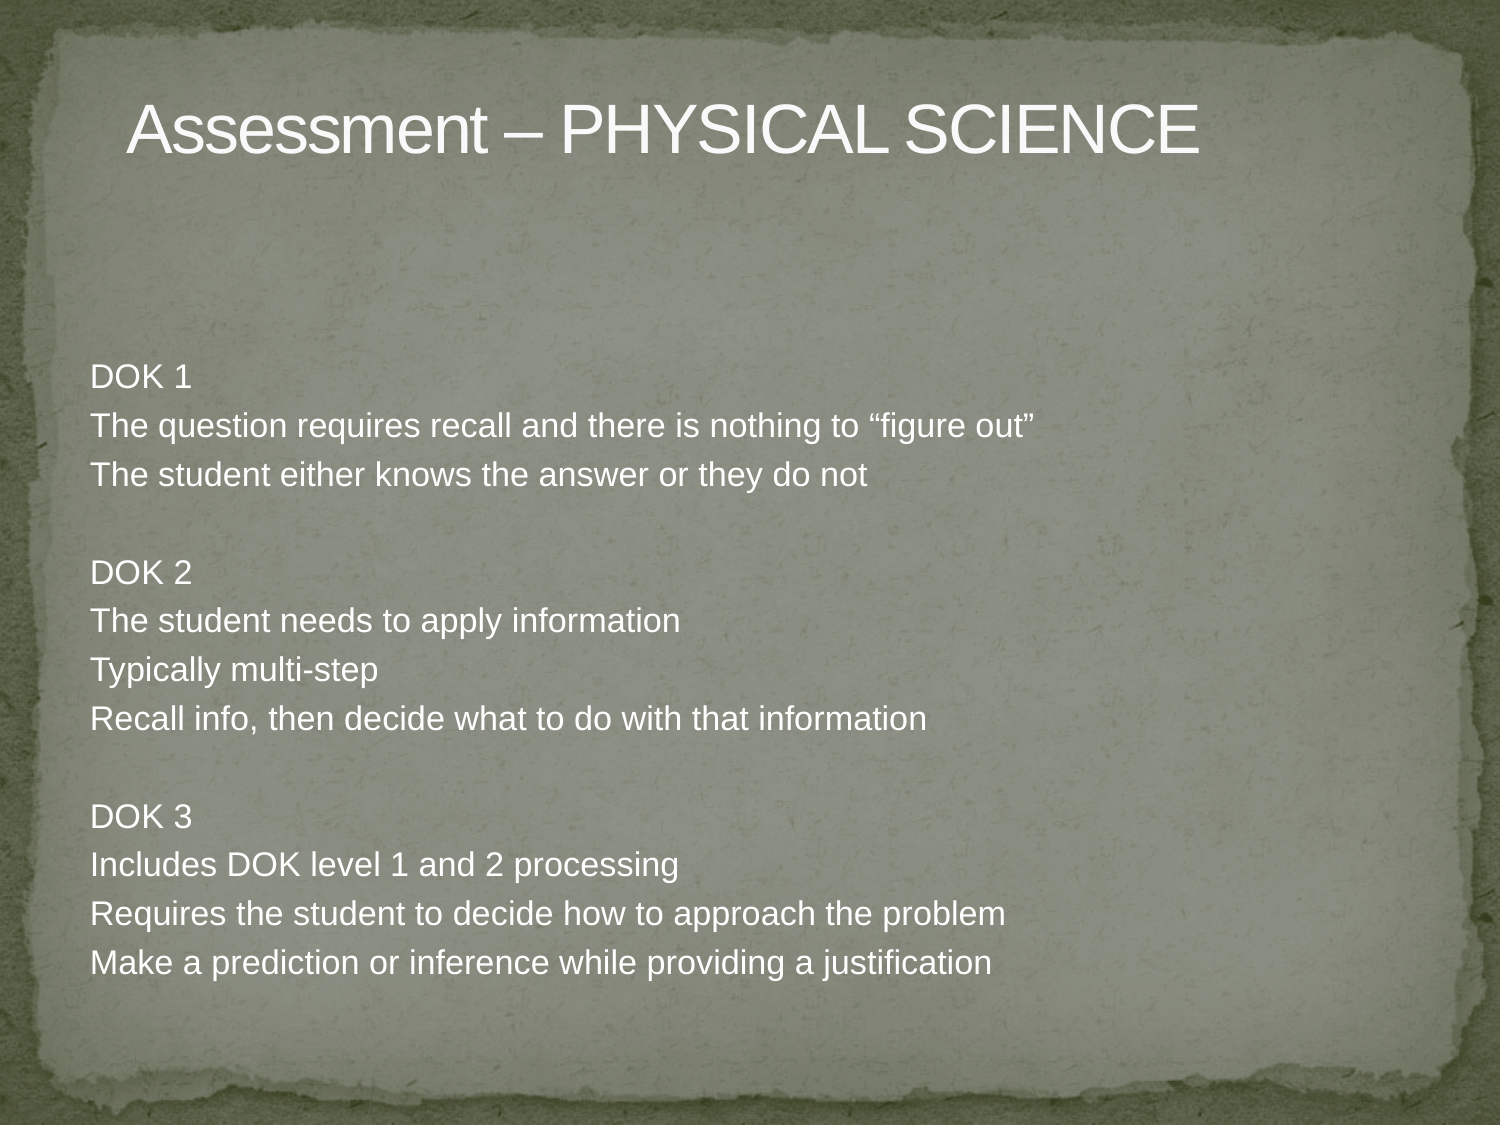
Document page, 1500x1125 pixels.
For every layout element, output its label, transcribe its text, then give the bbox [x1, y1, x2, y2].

list DOK 1 The question requires recall and there is nothing to “figure out” The student either knows the answer or they do not DOK 2 The student needs to apply information Typically multi-step Recall info, then decide what to do with that information DOK 3 Includes DOK level 1 and 2 processing Requires the student to decide how to approach the problem Make a prediction or inference while providing a justification [75, 249, 1425, 1000]
title Assessment – PHYSICAL SCIENCE [74, 24, 1425, 175]
